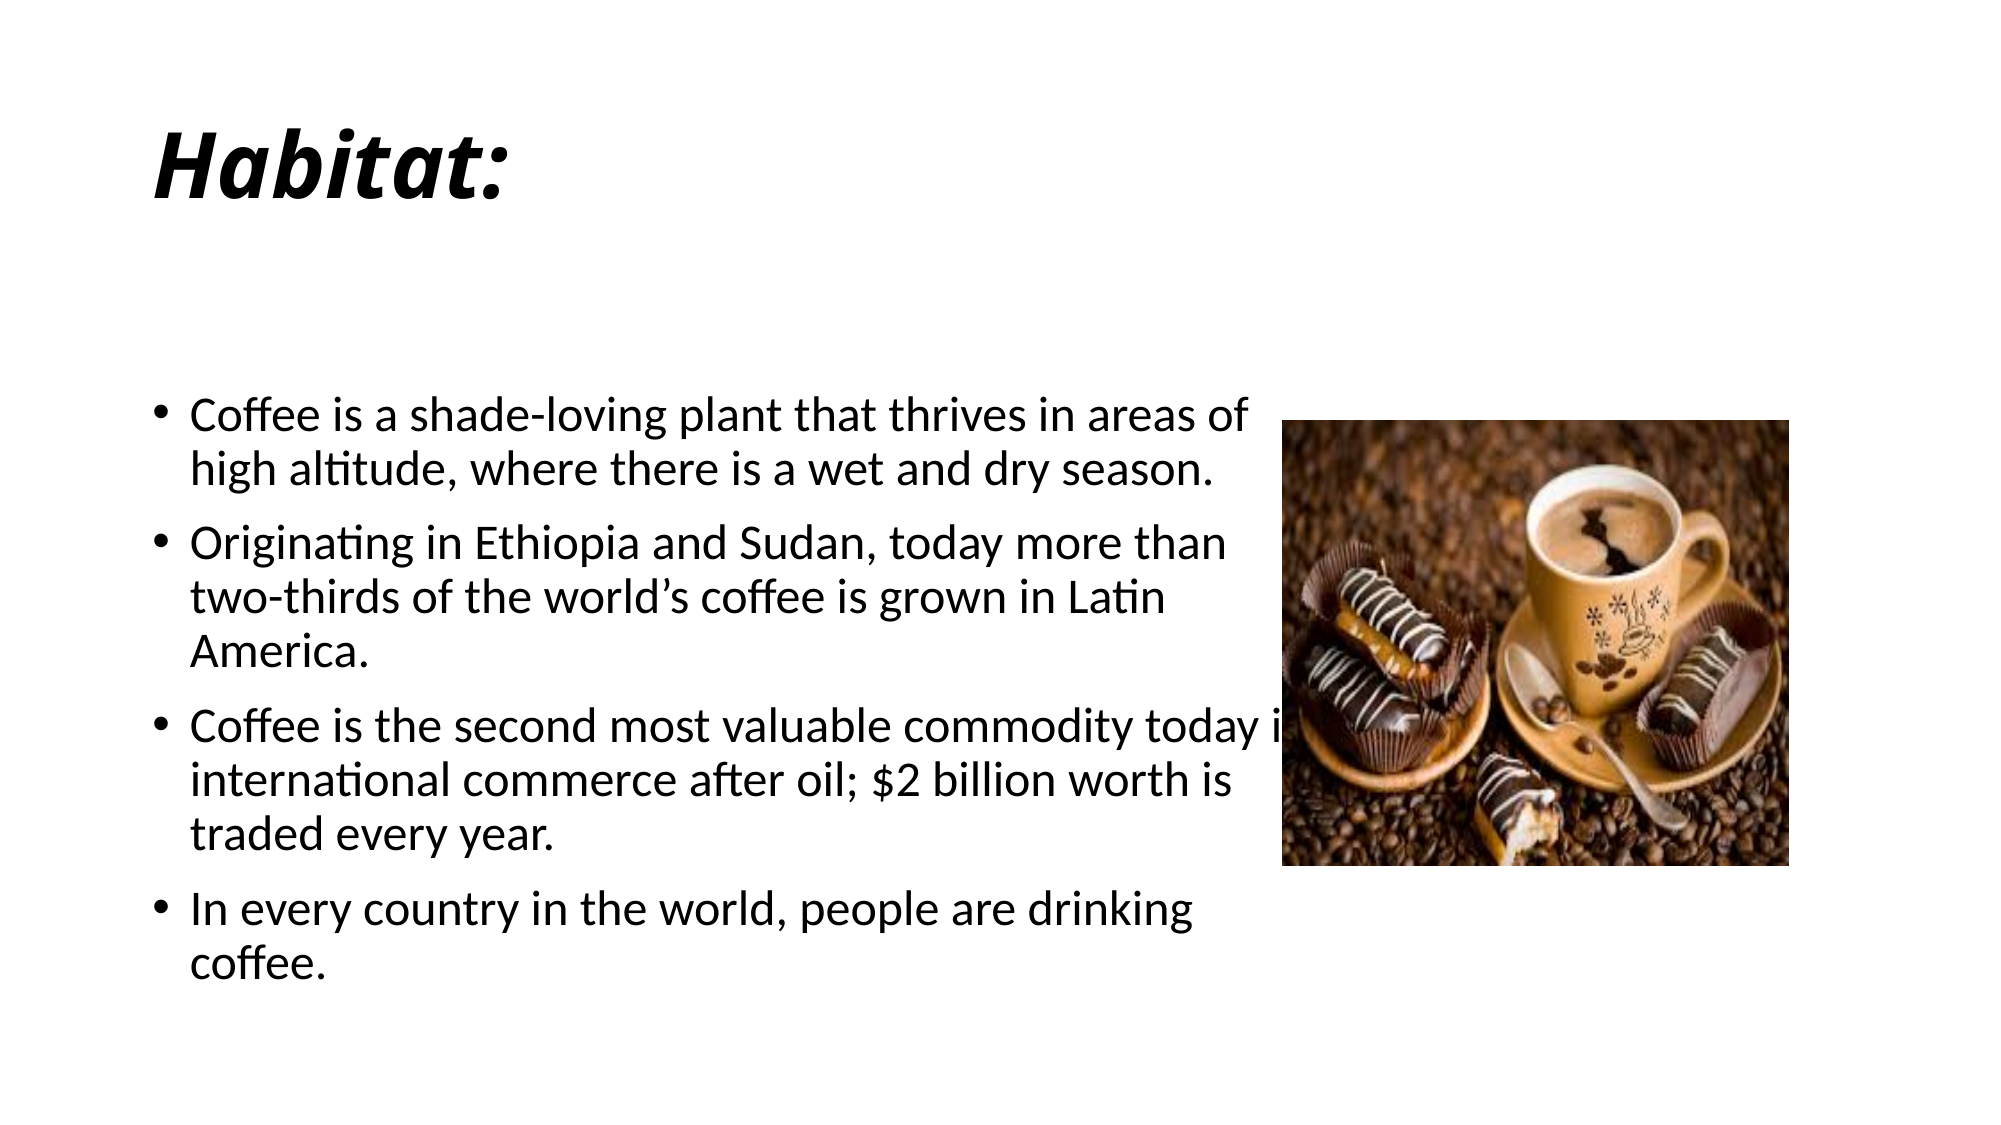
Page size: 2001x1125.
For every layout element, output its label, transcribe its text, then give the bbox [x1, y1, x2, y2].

title Habitat: [137, 59, 1863, 278]
picture [1282, 420, 1789, 866]
list Coffee is a shade-loving plant that thrives in areas of high altitude, where there is a wet and dry season. Originating in Ethiopia and Sudan, today more than two-thirds of the world’s coffee is grown in Latin America. Coffee is the second most valuable commodity today in international commerce after oil; $2 billion worth is traded every year. In every country in the world, people are drinking coffee. [137, 299, 1341, 1014]
